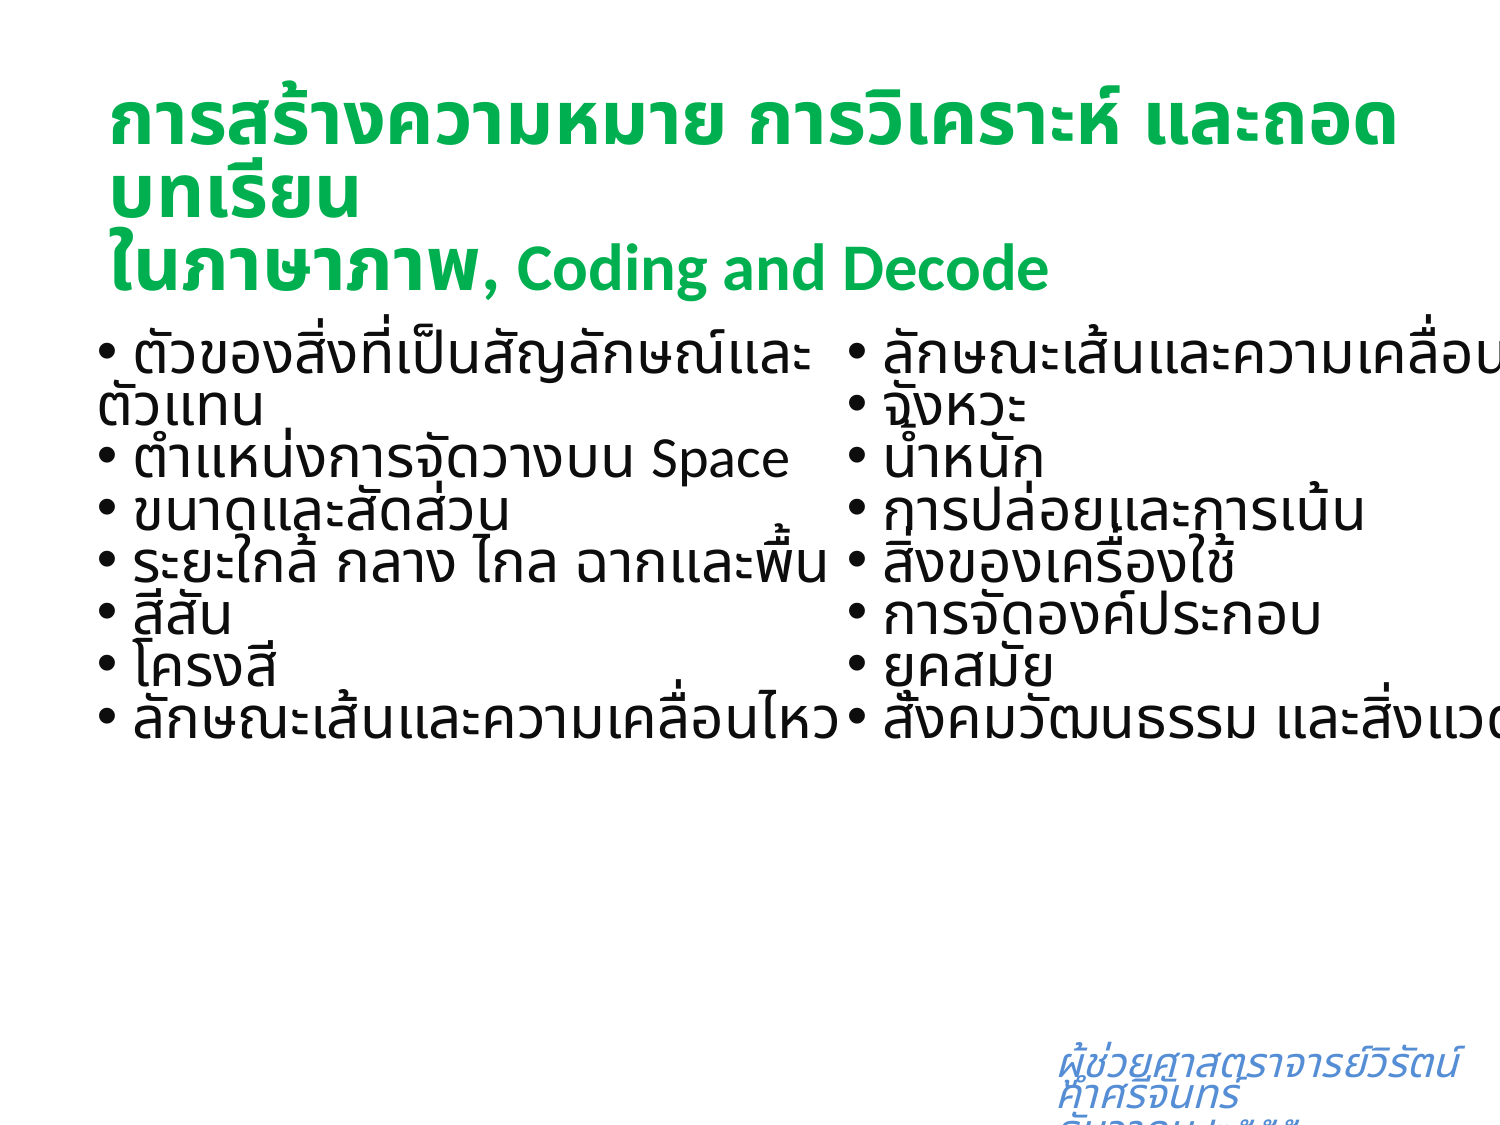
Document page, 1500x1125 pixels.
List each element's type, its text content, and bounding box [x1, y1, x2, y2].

text_box ลักษณะเส้นและความเคลื่อนไหว จังหวะ น้ำหนัก การปล่อยและการเน้น สิ่งของเครื่องใช้ การจัดองค์ประกอบ ยุคสมัย สังคมวัฒนธรรม และสิ่งแวดล้อม [832, 325, 1500, 758]
text_box การสร้างความหมาย การวิเคราะห์ และถอดบทเรียน ในภาษาภาพ, Coding and Decode [93, 79, 1500, 313]
text_box ผู้ช่วยศาสตราจารย์วิรัตน์ คำศรีจันทร์ ธันวาคม ๒๕๕๕ [1040, 1047, 1498, 1125]
text_box ตัวของสิ่งที่เป็นสัญลักษณ์และตัวแทน ตำแหน่งการจัดวางบน Space ขนาดและสัดส่วน ระยะใกล้ กลาง ไกล ฉากและพื้น สีสัน โครงสี ลักษณะเส้นและความเคลื่อนไหว [82, 325, 832, 758]
